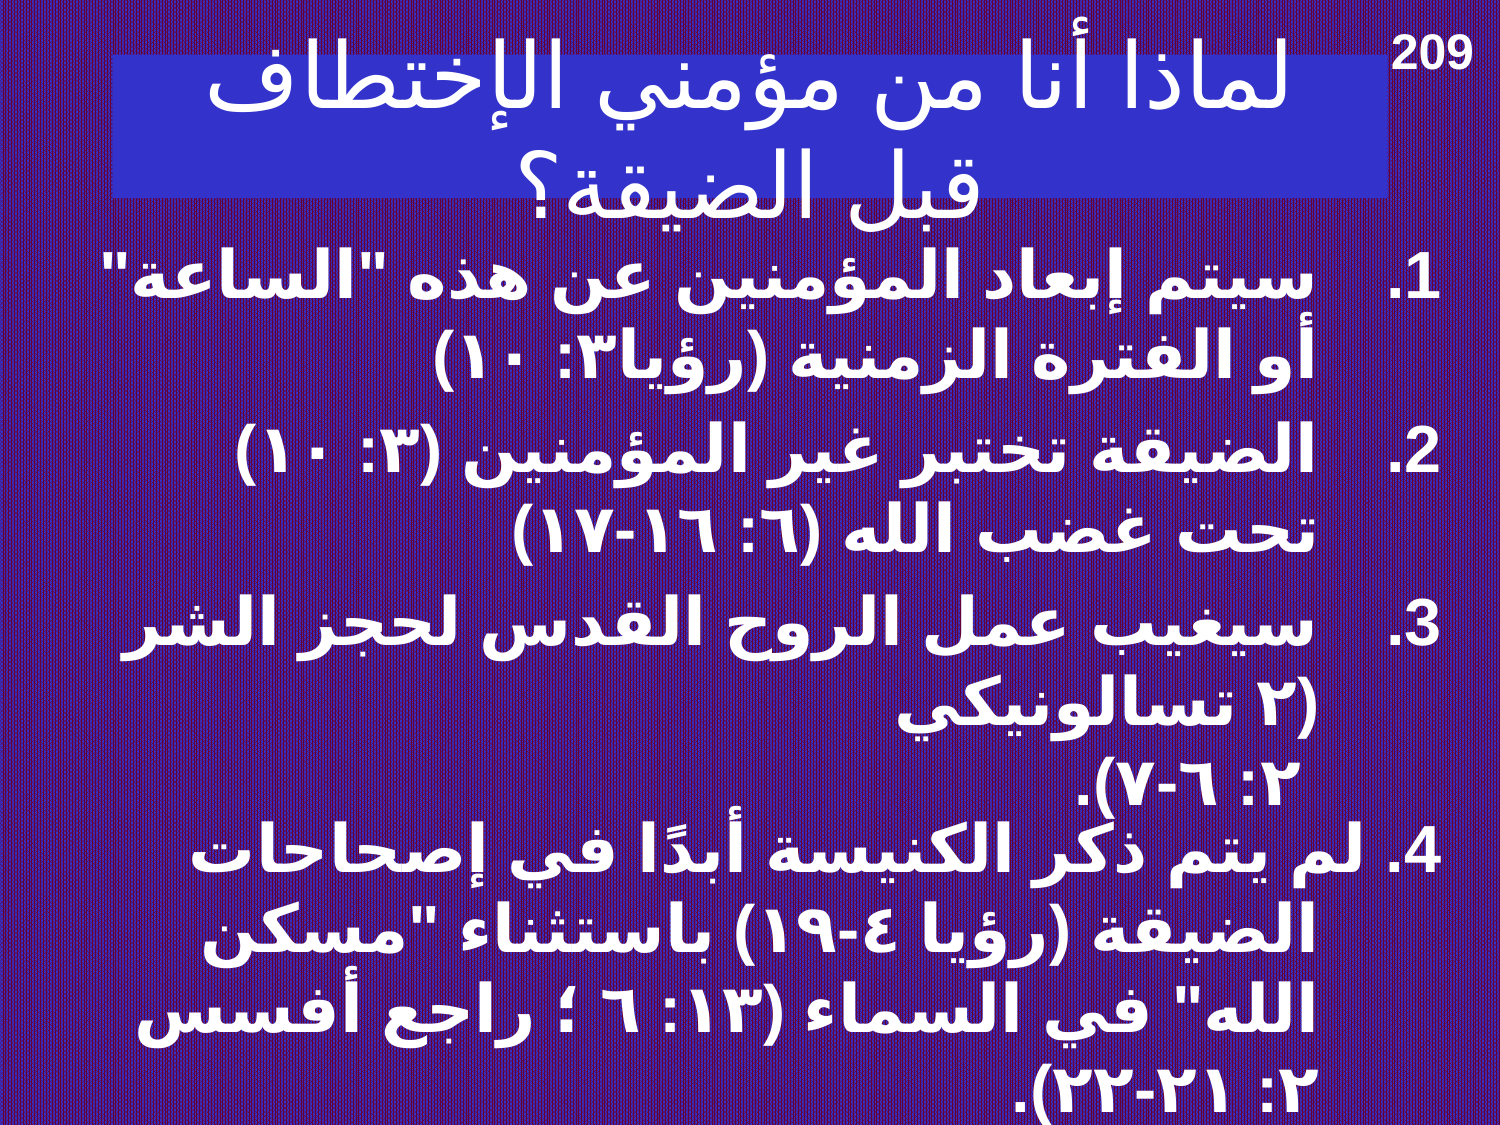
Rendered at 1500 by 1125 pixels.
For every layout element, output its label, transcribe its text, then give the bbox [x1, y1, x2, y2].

text_box 4. لم يتم ذكر الكنيسة أبدًا في إصحاحات الضيقة (رؤيا ٤-١٩) باستثناء "مسكن الله" في السماء (١٣: ٦ ؛ راجع أفسس ٢: ٢١-٢٢). [62, 798, 1457, 1125]
text_box سيتم إبعاد المؤمنين عن هذه "الساعة" أو الفترة الزمنية (رؤيا٣: ١٠) الضيقة تختبر غير المؤمنين (٣: ١٠) تحت غضب الله (٦: ١٦-١٧) سيغيب عمل الروح القدس لحجز الشر (٢ تسالونيكي ٢: ٦-٧). [62, 224, 1457, 798]
text_box 209 [1376, 12, 1490, 88]
title لماذا أنا من مؤمني الإختطاف قبل الضيقة؟ [112, 54, 1388, 199]
